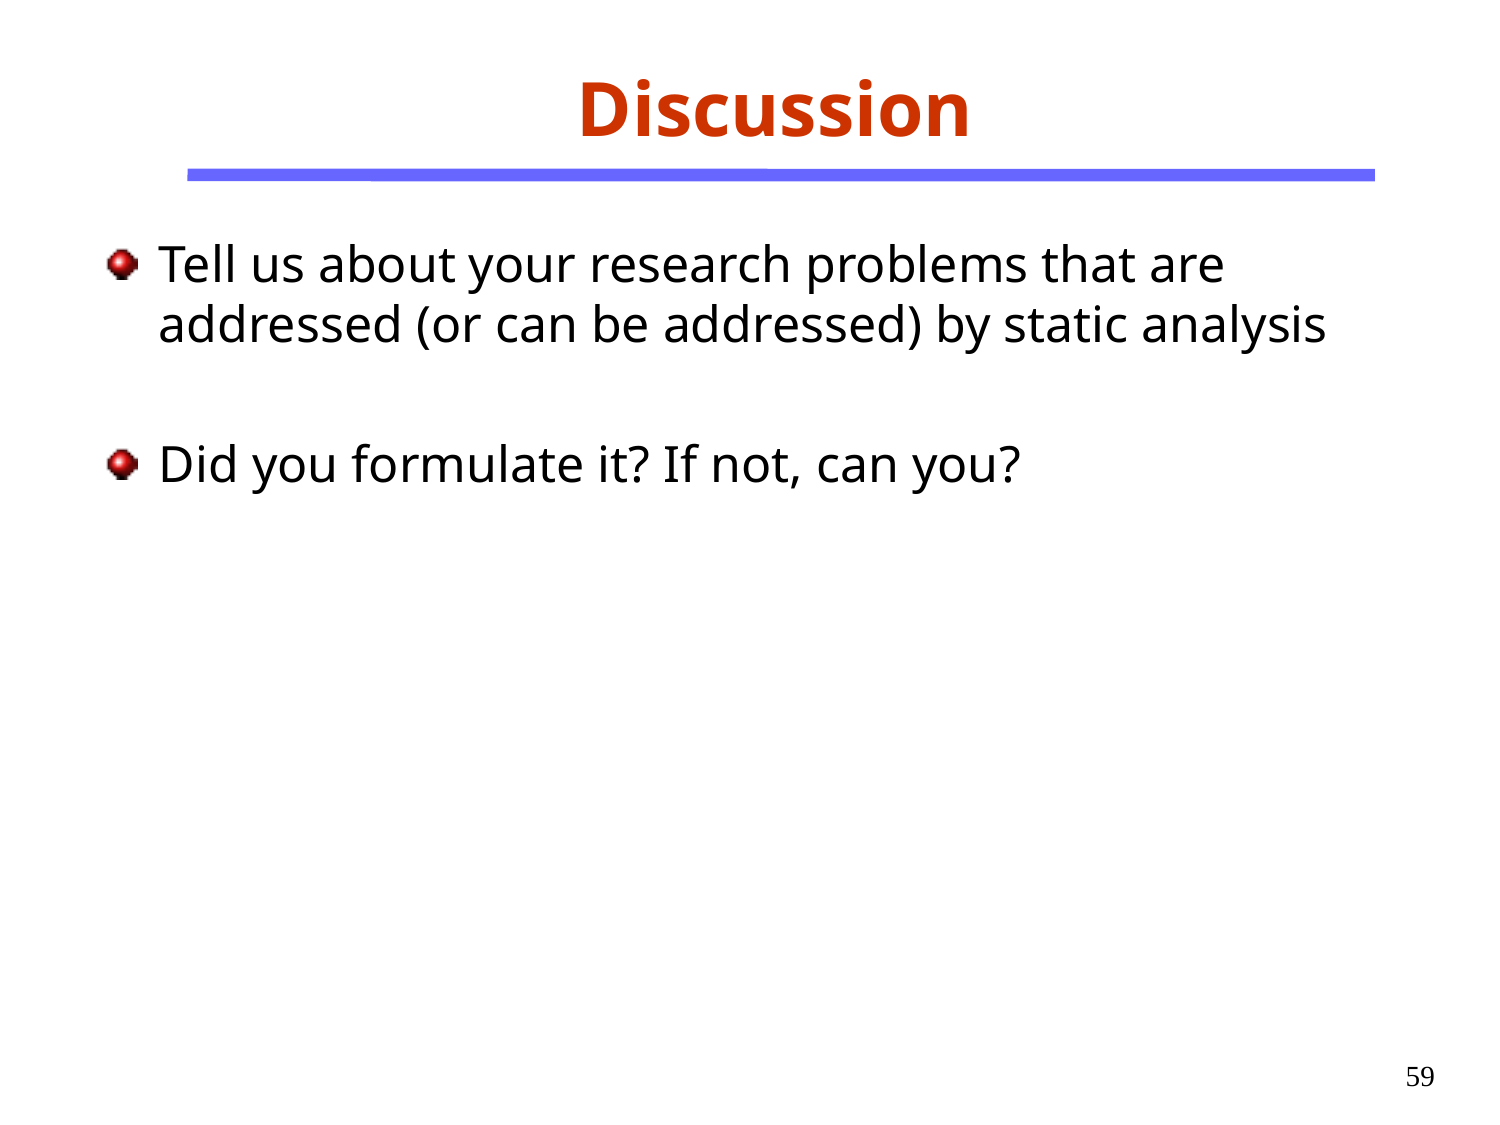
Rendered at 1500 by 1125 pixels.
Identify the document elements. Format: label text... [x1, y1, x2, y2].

picture [102, 444, 138, 480]
list Tell us about your research problems that are addressed (or can be addressed) by static analysis Did you formulate it? If not, can you? [87, 224, 1463, 1025]
picture [102, 244, 138, 280]
title Discussion [87, 50, 1463, 163]
